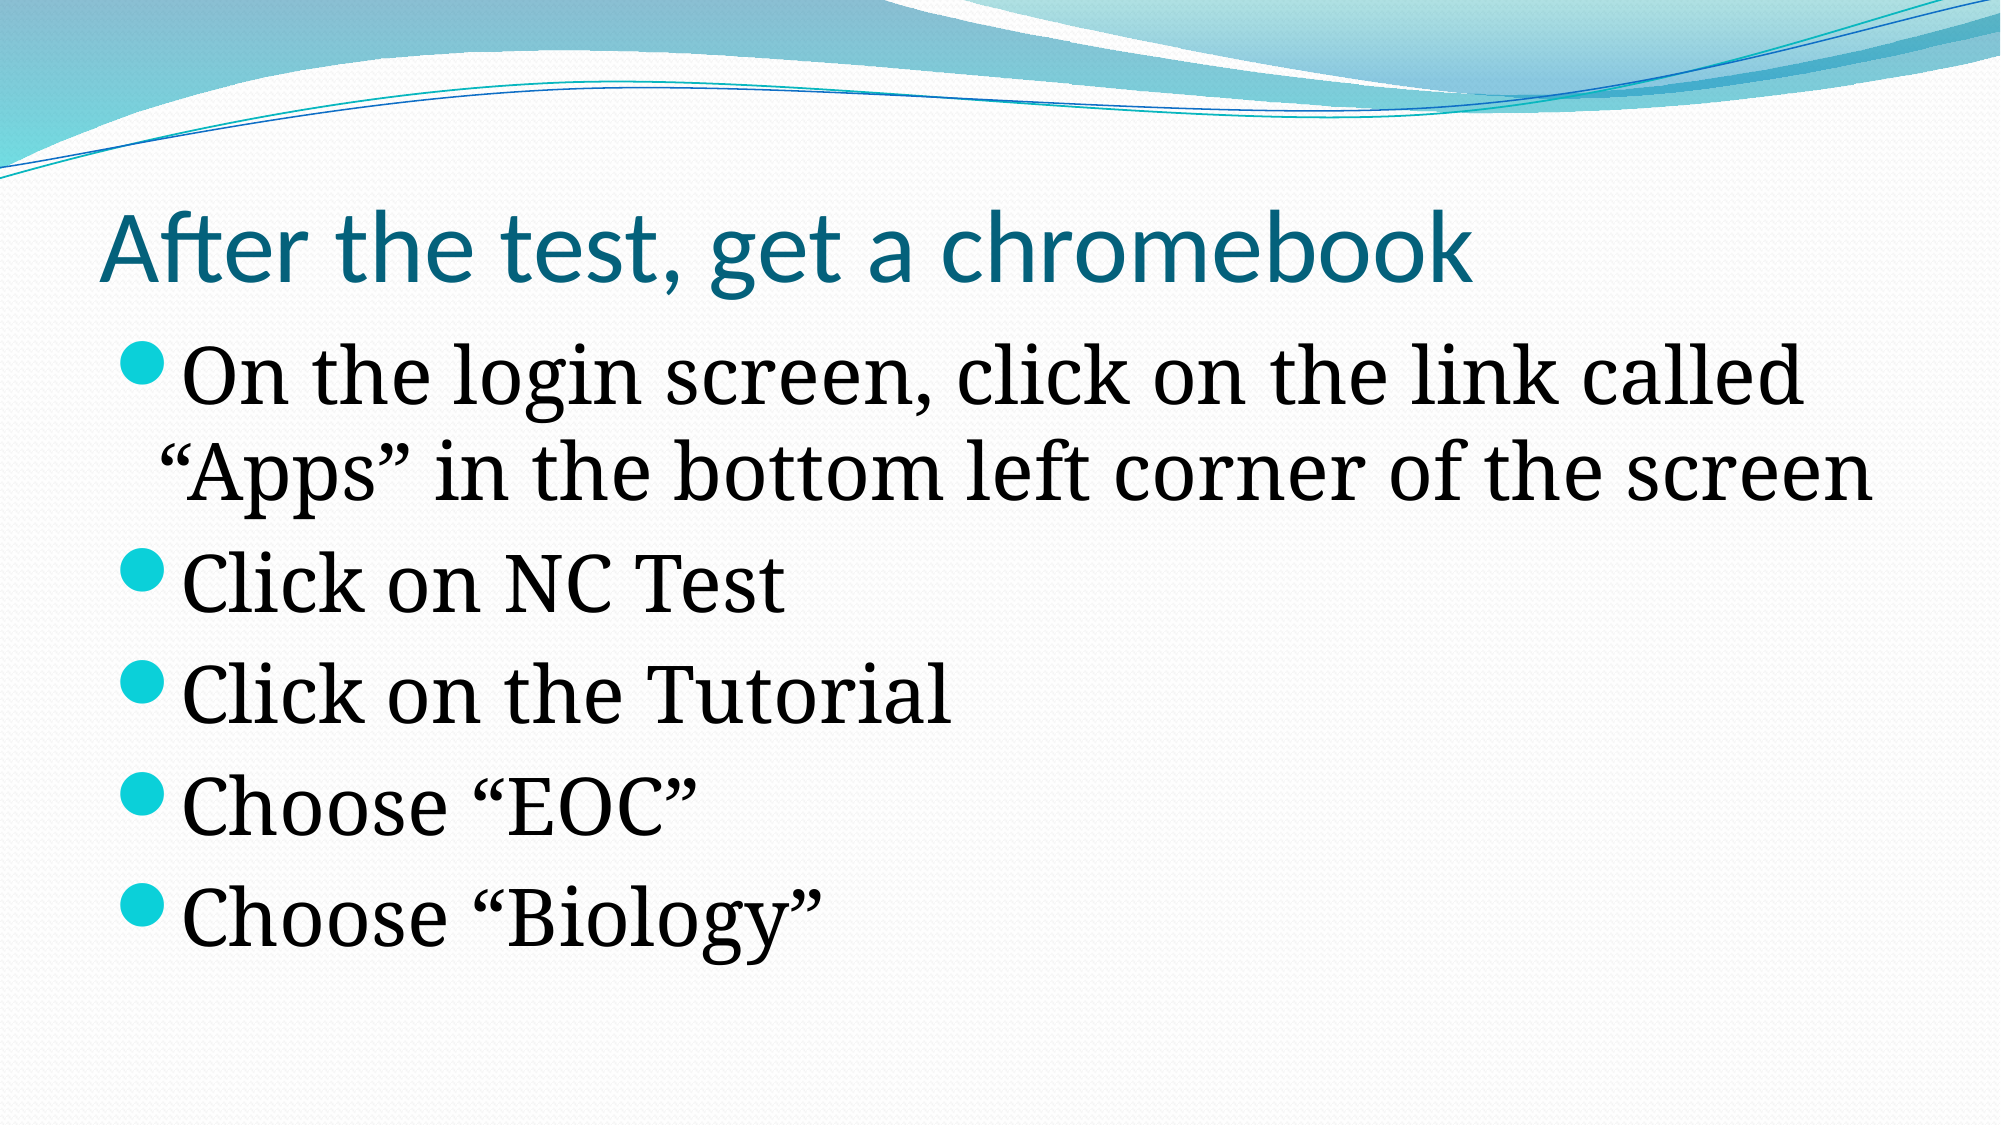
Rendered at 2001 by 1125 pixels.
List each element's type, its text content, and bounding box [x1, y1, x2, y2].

list On the login screen, click on the link called “Apps” in the bottom left corner of the screen Click on NC Test Click on the Tutorial Choose “EOC” Choose “Biology” [99, 317, 1900, 1038]
title After the test, get a chromebook [99, 115, 1900, 303]
